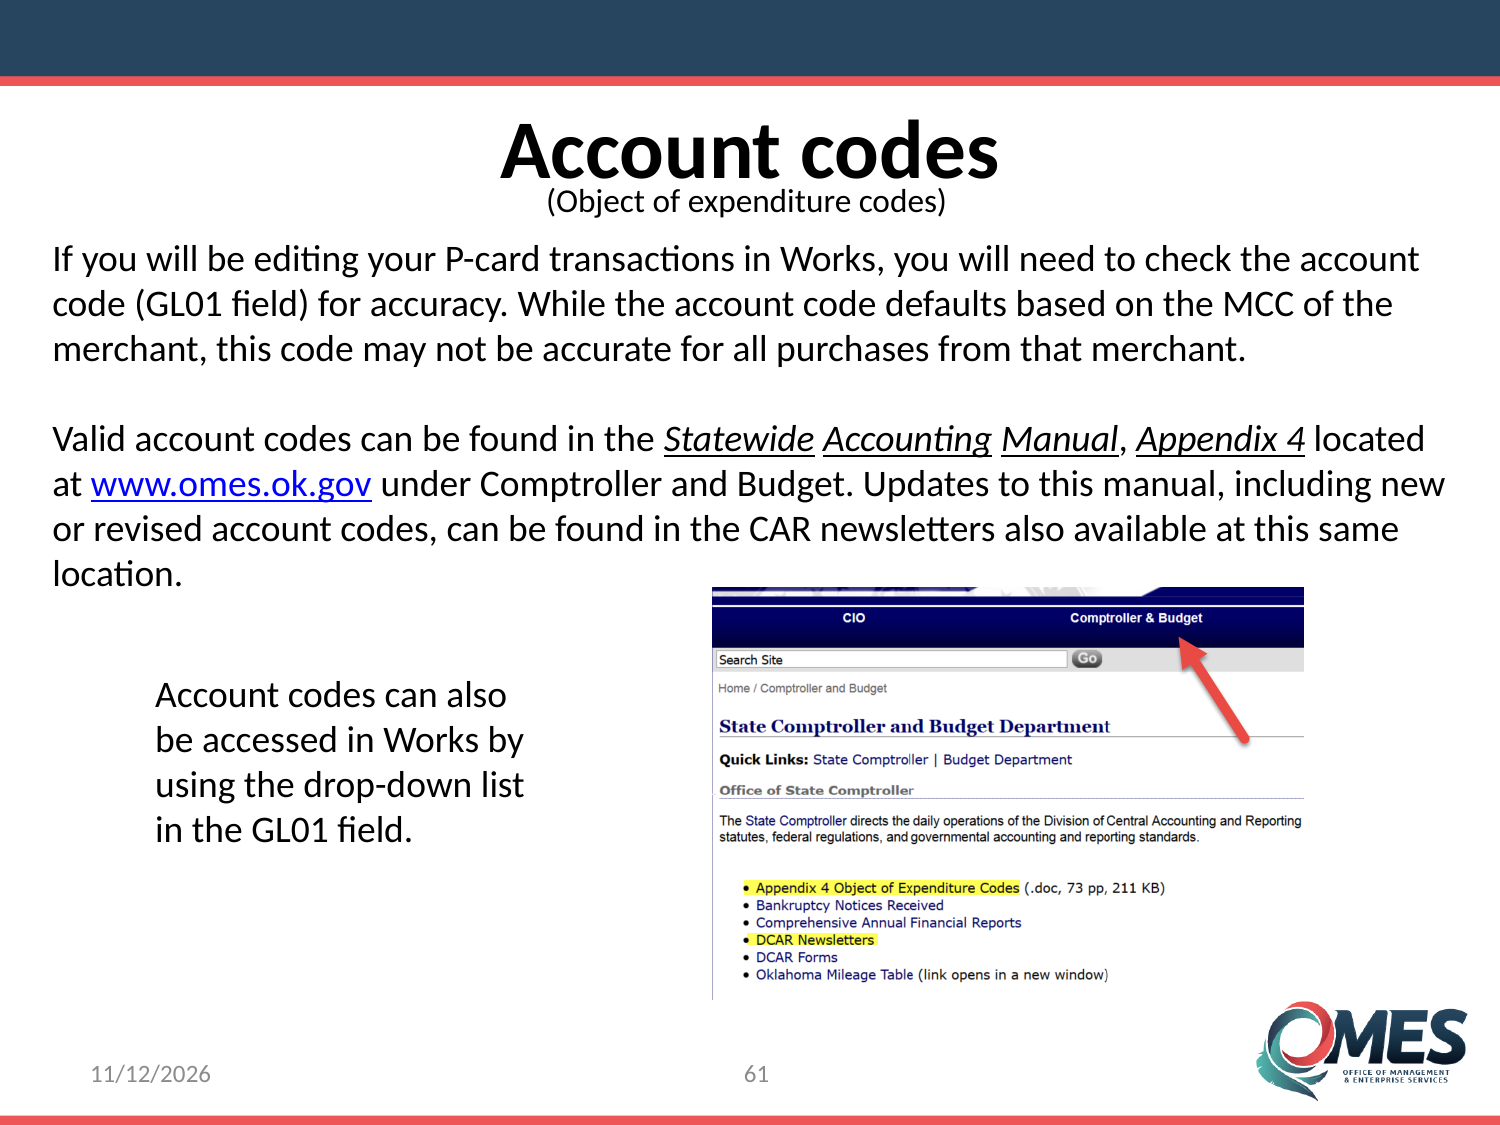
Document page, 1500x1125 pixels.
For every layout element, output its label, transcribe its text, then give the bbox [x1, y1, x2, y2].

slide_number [75, 1042, 425, 1103]
text_box (Object of expenditure codes) [493, 203, 1007, 226]
text_box Account codes [0, 87, 1500, 203]
text_box If you will be editing your P-card transactions in Works, you will need to check the account code (GL01 field) for accuracy. While the account code defaults based on the MCC of the merchant, this code may not be accurate for all purchases from that merchant. Valid account codes can be found in the Statewide Accounting Manual, Appendix 4 located at www.omes.ok.gov under Comptroller and Budget. Updates to this manual, including new or revised account codes, can be found in the CAR newsletters also available at this same location. [37, 226, 1475, 602]
text_box Account codes can also be accessed in Works by using the drop-down list in the GL01 field. [140, 662, 549, 858]
picture [0, 203, 1500, 1125]
picture [0, 0, 1500, 87]
slide_number 61 [675, 1042, 839, 1103]
